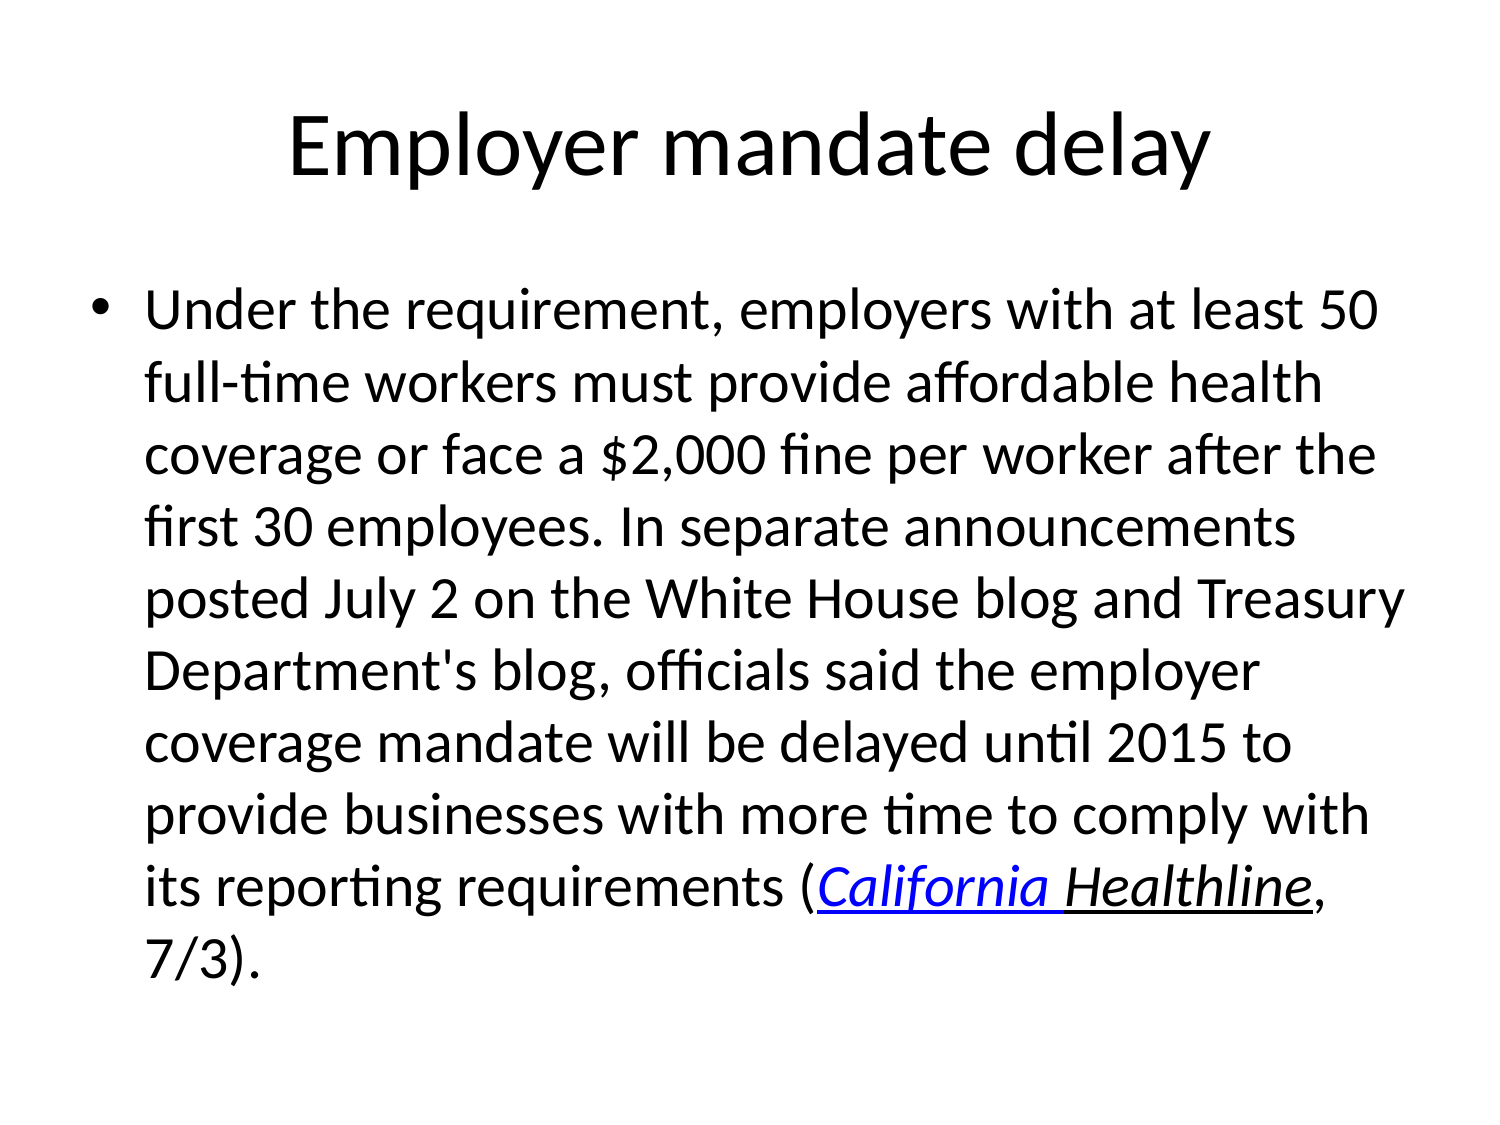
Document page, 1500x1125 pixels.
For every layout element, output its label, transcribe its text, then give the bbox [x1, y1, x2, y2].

list Under the requirement, employers with at least 50 full-time workers must provide affordable health coverage or face a $2,000 fine per worker after the first 30 employees. In separate announcements posted July 2 on the White House blog and Treasury Department's blog, officials said the employer coverage mandate will be delayed until 2015 to provide businesses with more time to comply with its reporting requirements (California Healthline, 7/3). [75, 262, 1425, 1005]
title Employer mandate delay [75, 45, 1425, 233]
